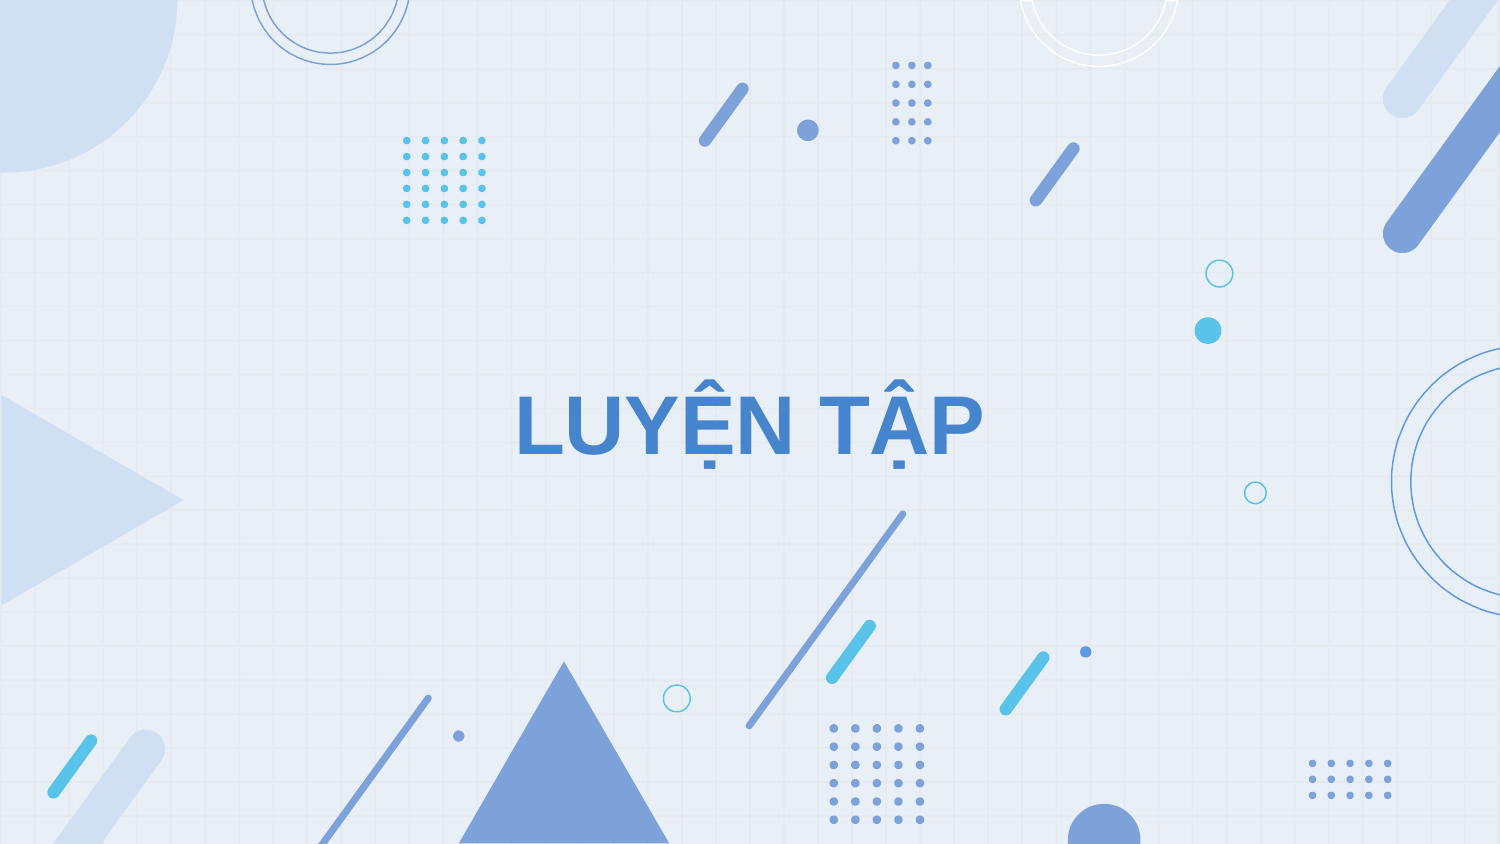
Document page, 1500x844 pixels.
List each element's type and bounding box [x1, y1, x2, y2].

text_box [0, 0, 1500, 844]
